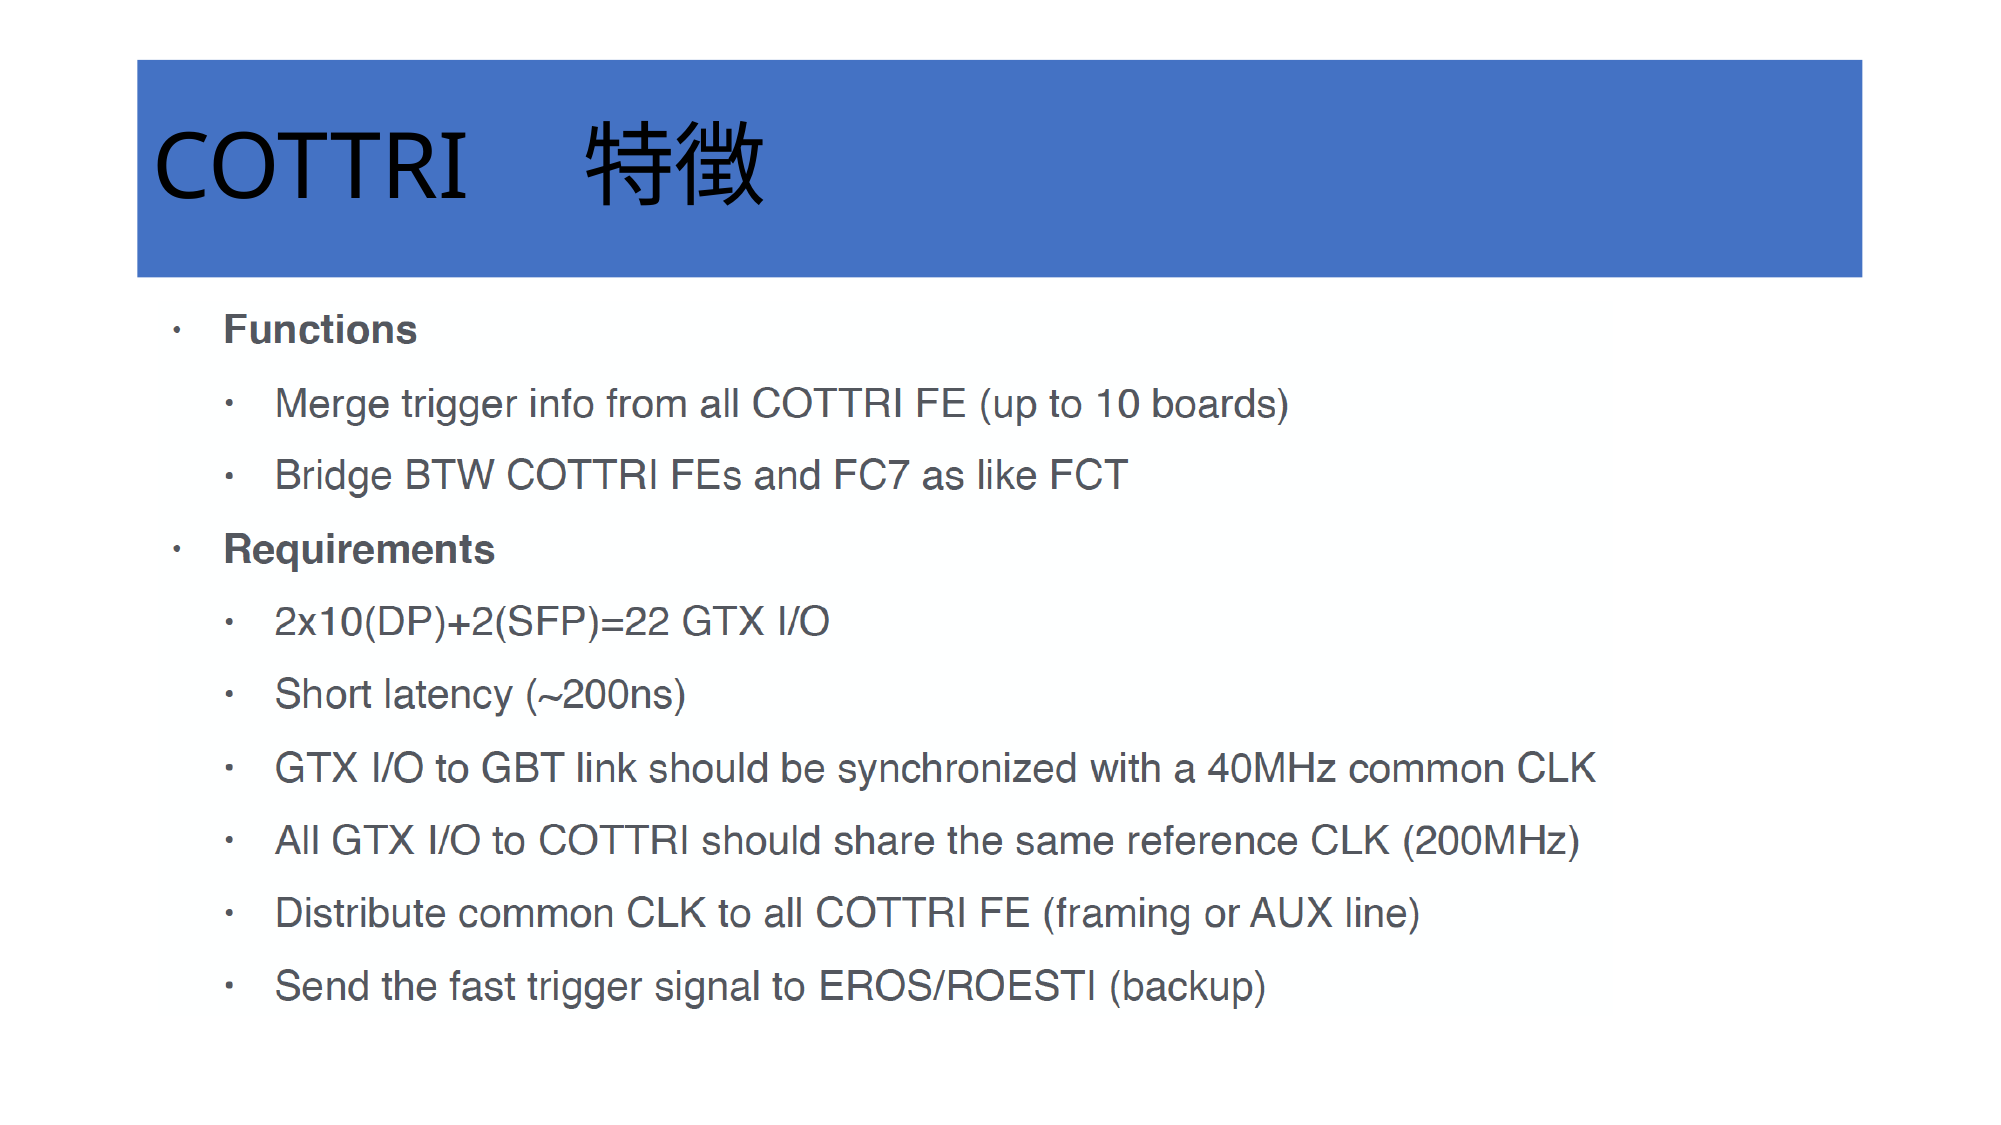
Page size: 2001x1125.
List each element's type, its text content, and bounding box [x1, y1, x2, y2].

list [158, 301, 1613, 1016]
title COTTRI 特徴 [137, 59, 1863, 278]
